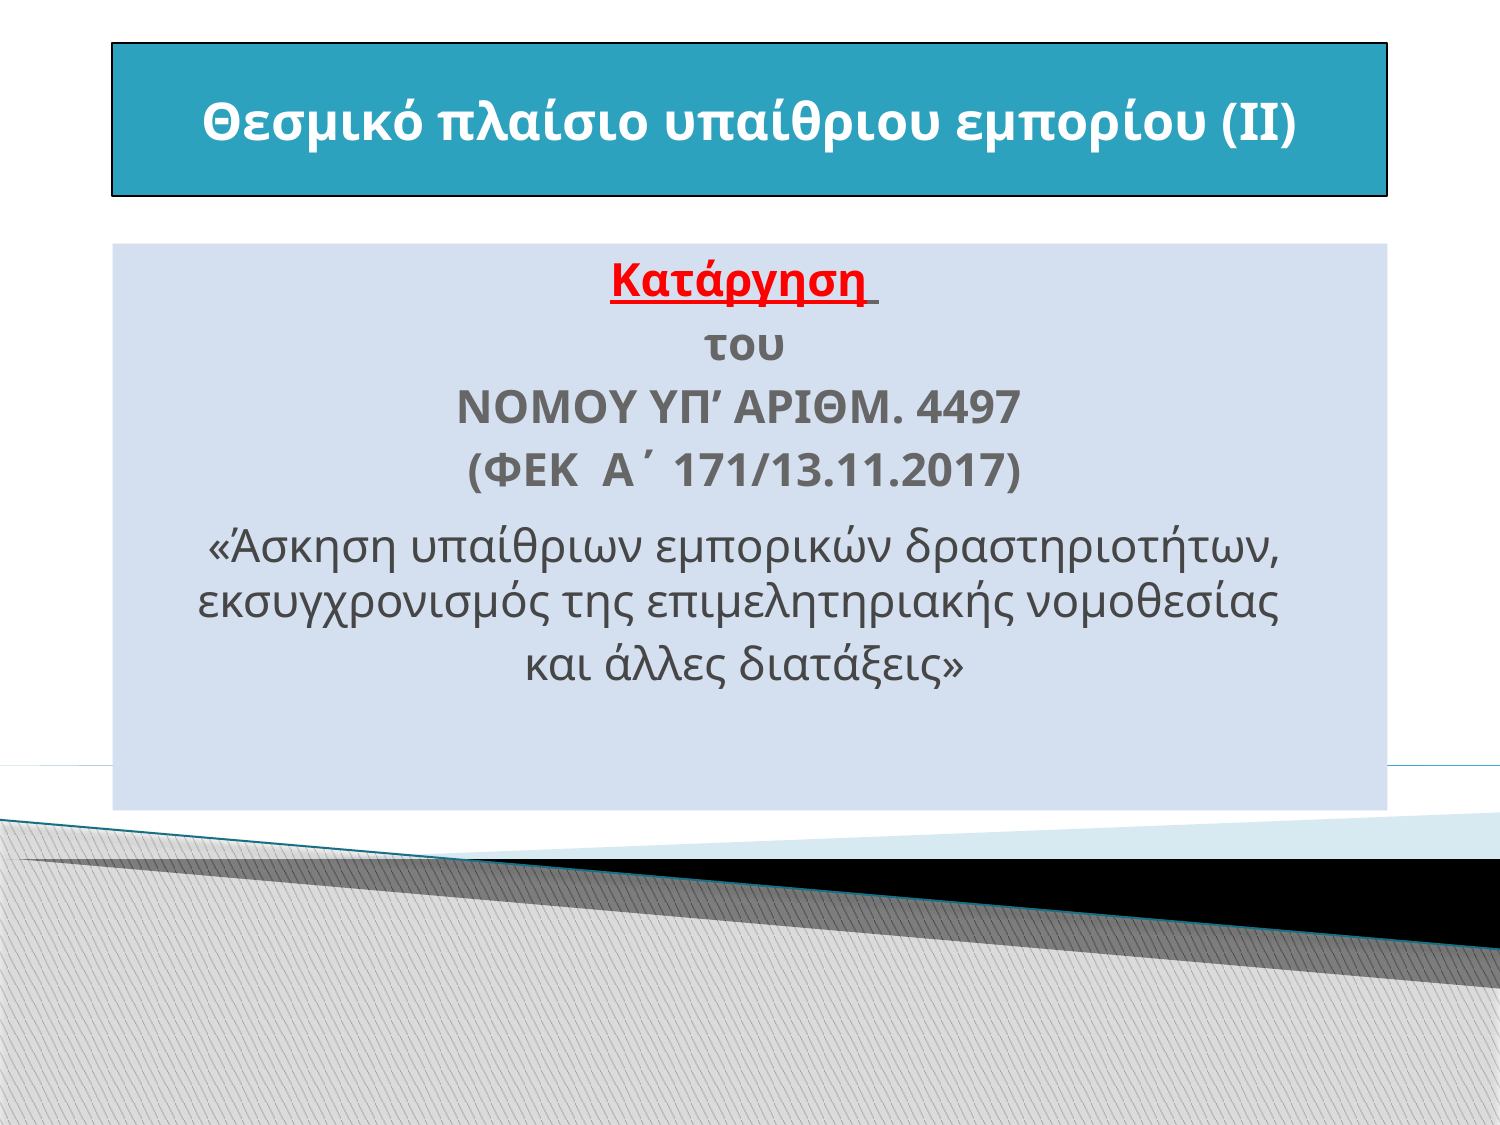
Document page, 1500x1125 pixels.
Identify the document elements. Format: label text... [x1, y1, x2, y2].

picture [5, 859, 1500, 989]
text_box Θεσμικό πλαίσιο υπαίθριου εμπορίου (ΙΙ) [108, 38, 1392, 201]
subtitle Κατάργηση του NOMOΥ ΥΠ’ ΑΡΙΘΜ. 4497 (ΦΕΚ Α΄ 171/13.11.2017) «Άσκηση υπαίθριων εμπορικών δραστηριοτήτων, εκσυγχρονισμός της επιμελητηριακής νομοθεσίας και άλλες διατάξεις» [112, 243, 1388, 811]
